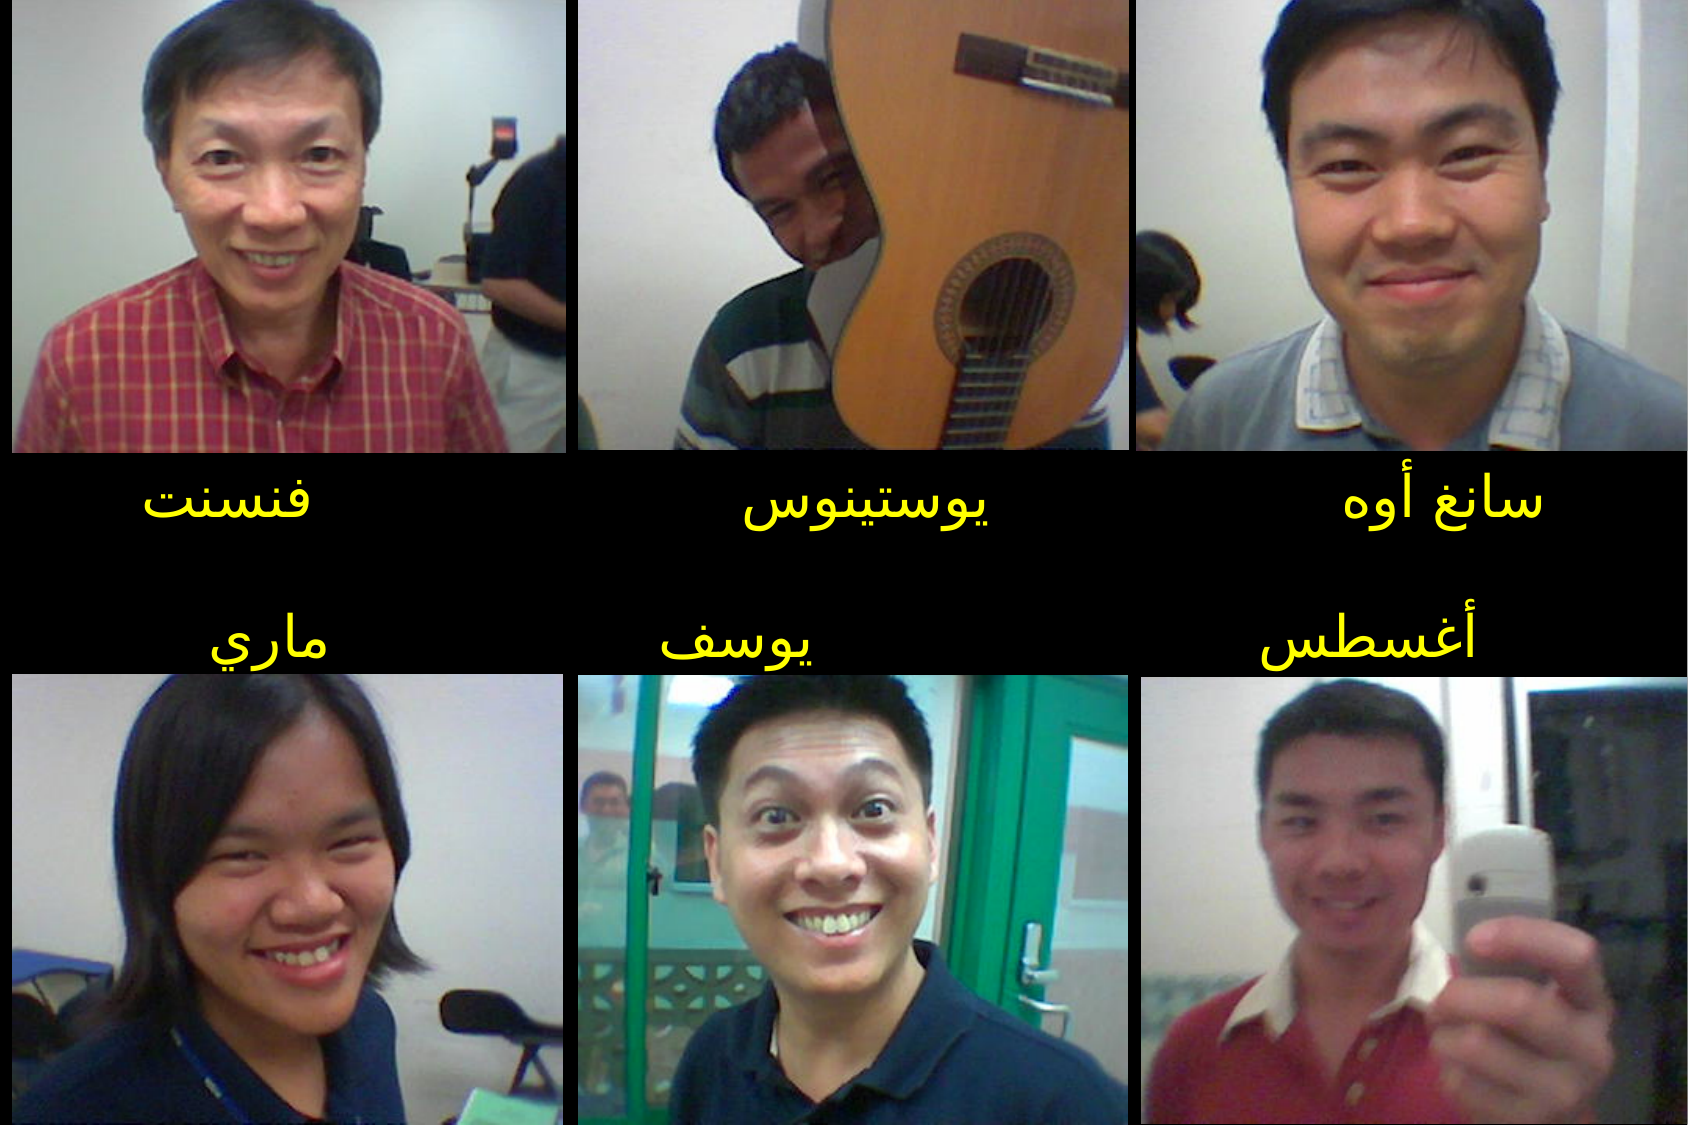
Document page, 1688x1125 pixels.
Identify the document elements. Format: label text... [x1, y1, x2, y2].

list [1136, 0, 1688, 451]
picture [577, 0, 1129, 451]
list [1141, 677, 1688, 1125]
picture [12, 674, 563, 1125]
text_box فنسنت يوستينوس سانغ أوه ماري يوسف أغسطس [0, 452, 1688, 677]
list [12, 0, 566, 453]
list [578, 675, 1128, 1125]
